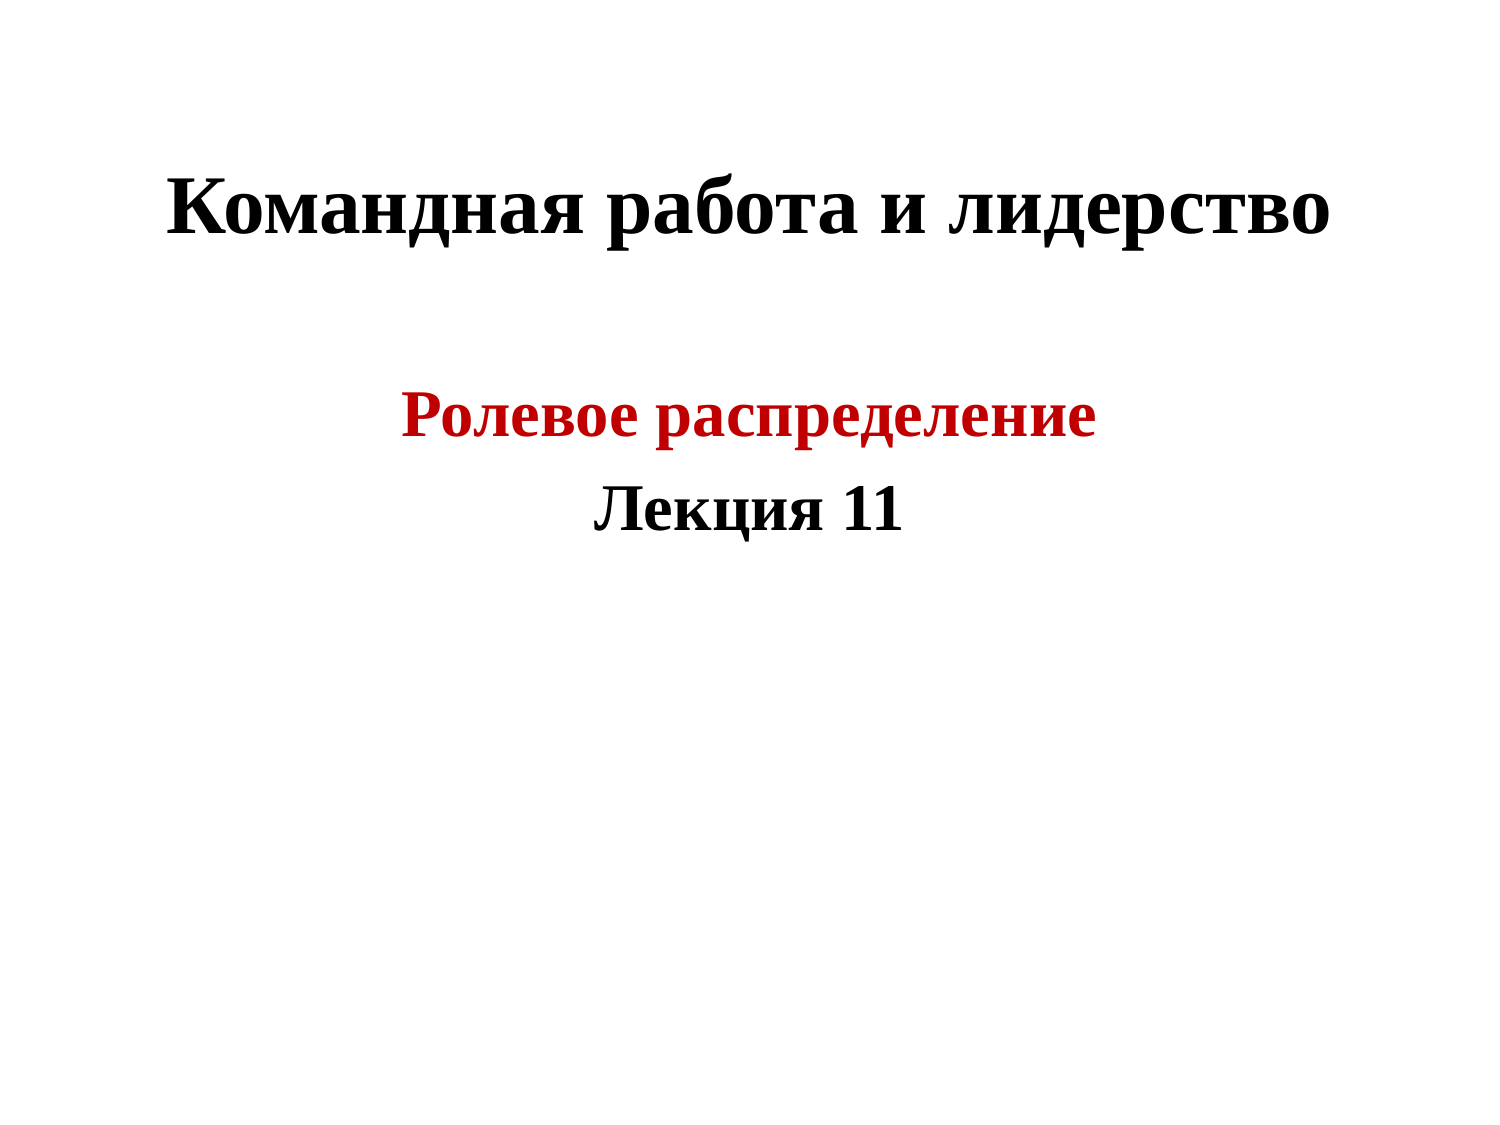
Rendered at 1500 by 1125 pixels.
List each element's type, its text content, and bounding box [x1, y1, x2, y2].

title Командная работа и лидерство [112, 75, 1388, 325]
subtitle Ролевое распределение Лекция 11 [225, 362, 1275, 985]
